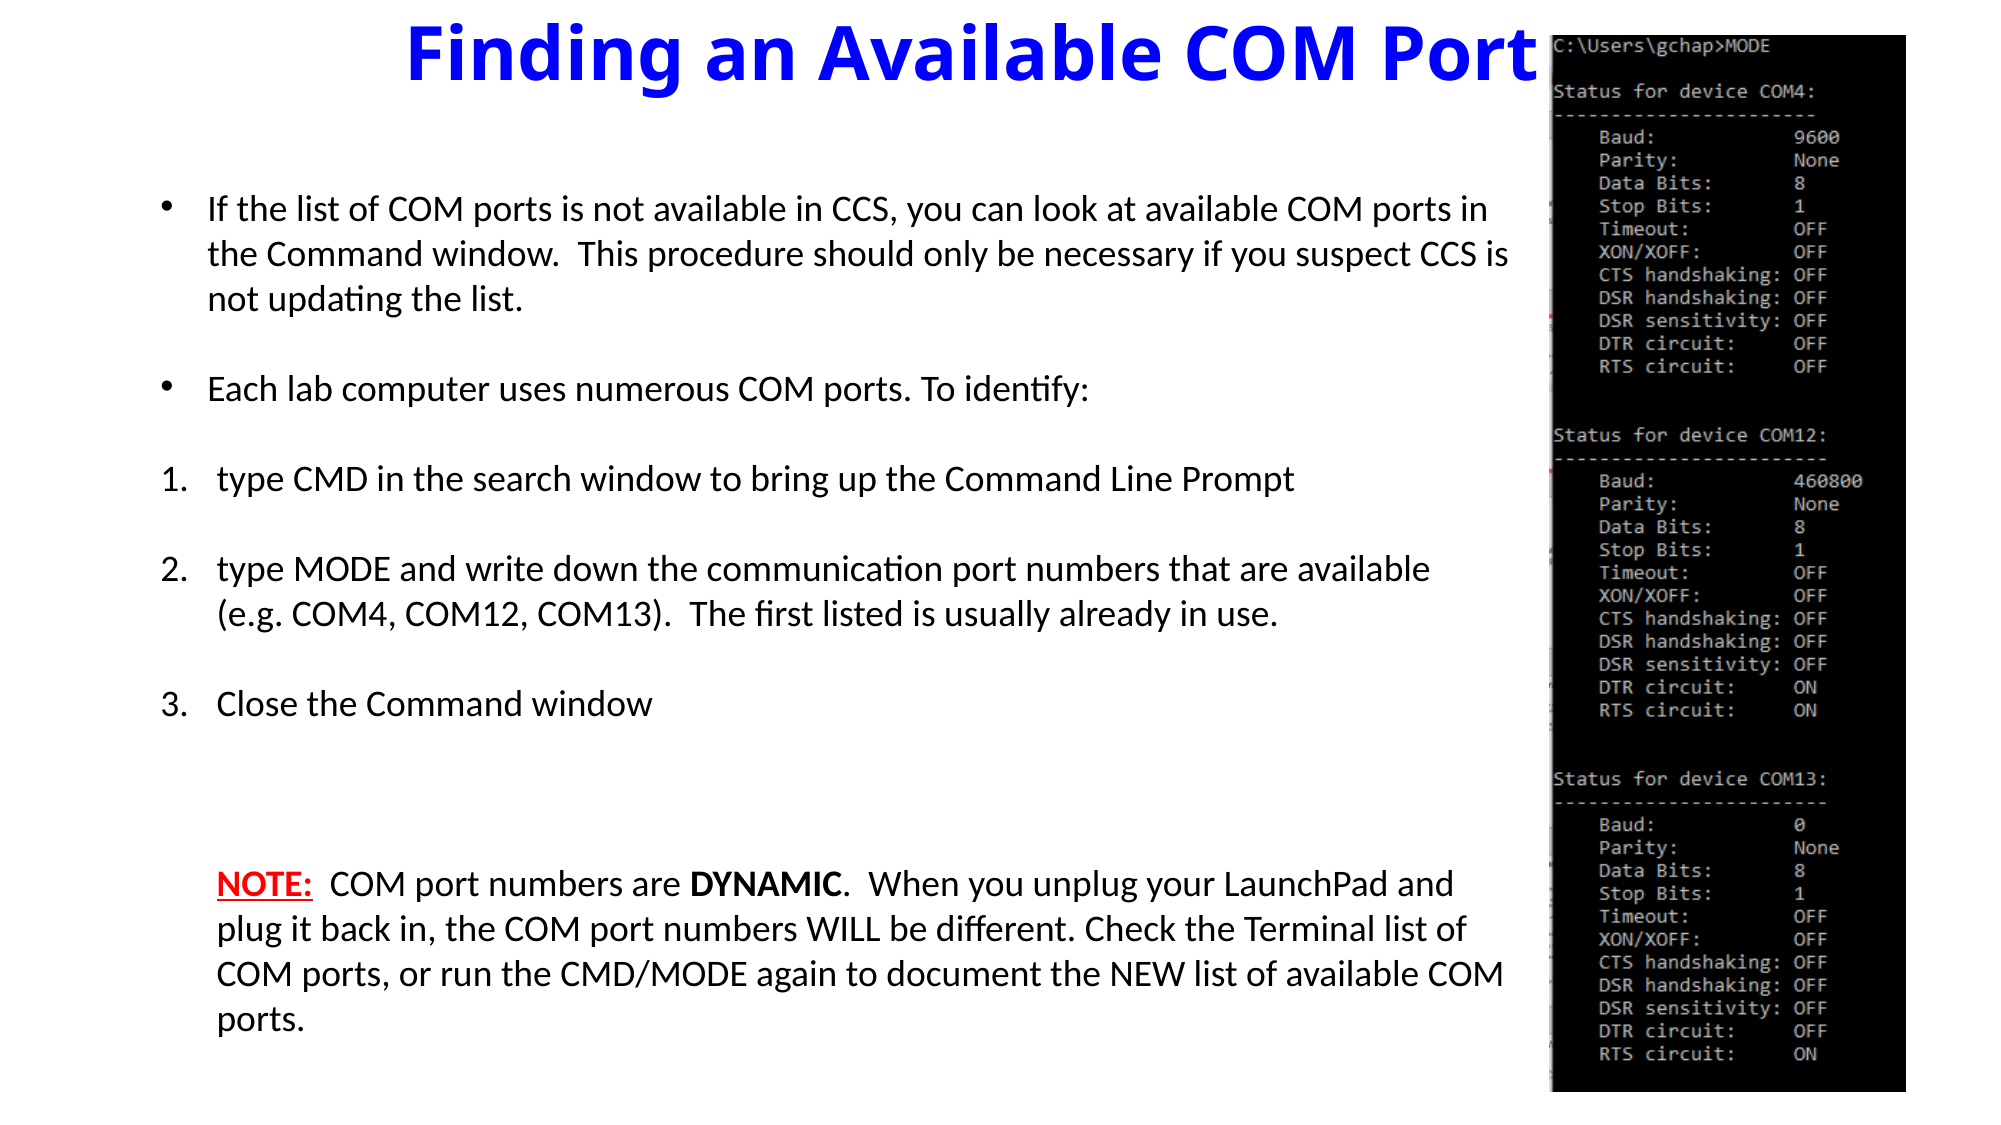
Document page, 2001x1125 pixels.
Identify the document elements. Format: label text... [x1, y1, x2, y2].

text_box If the list of COM ports is not available in CCS, you can look at available COM ports in the Command window. This procedure should only be necessary if you suspect CCS is not updating the list. Each lab computer uses numerous COM ports. To identify: type CMD in the search window to bring up the Command Line Prompt type MODE and write down the communication port numbers that are available (e.g. COM4, COM12, COM13). The first listed is usually already in use. Close the Command window NOTE: COM port numbers are DYNAMIC. When you unplug your LaunchPad and plug it back in, the COM port numbers WILL be different. Check the Terminal list of COM ports, or run the CMD/MODE again to document the NEW list of available COM ports. [145, 176, 1537, 1091]
picture [1549, 35, 1906, 1092]
title Finding an Available COM Port [222, 17, 1723, 105]
